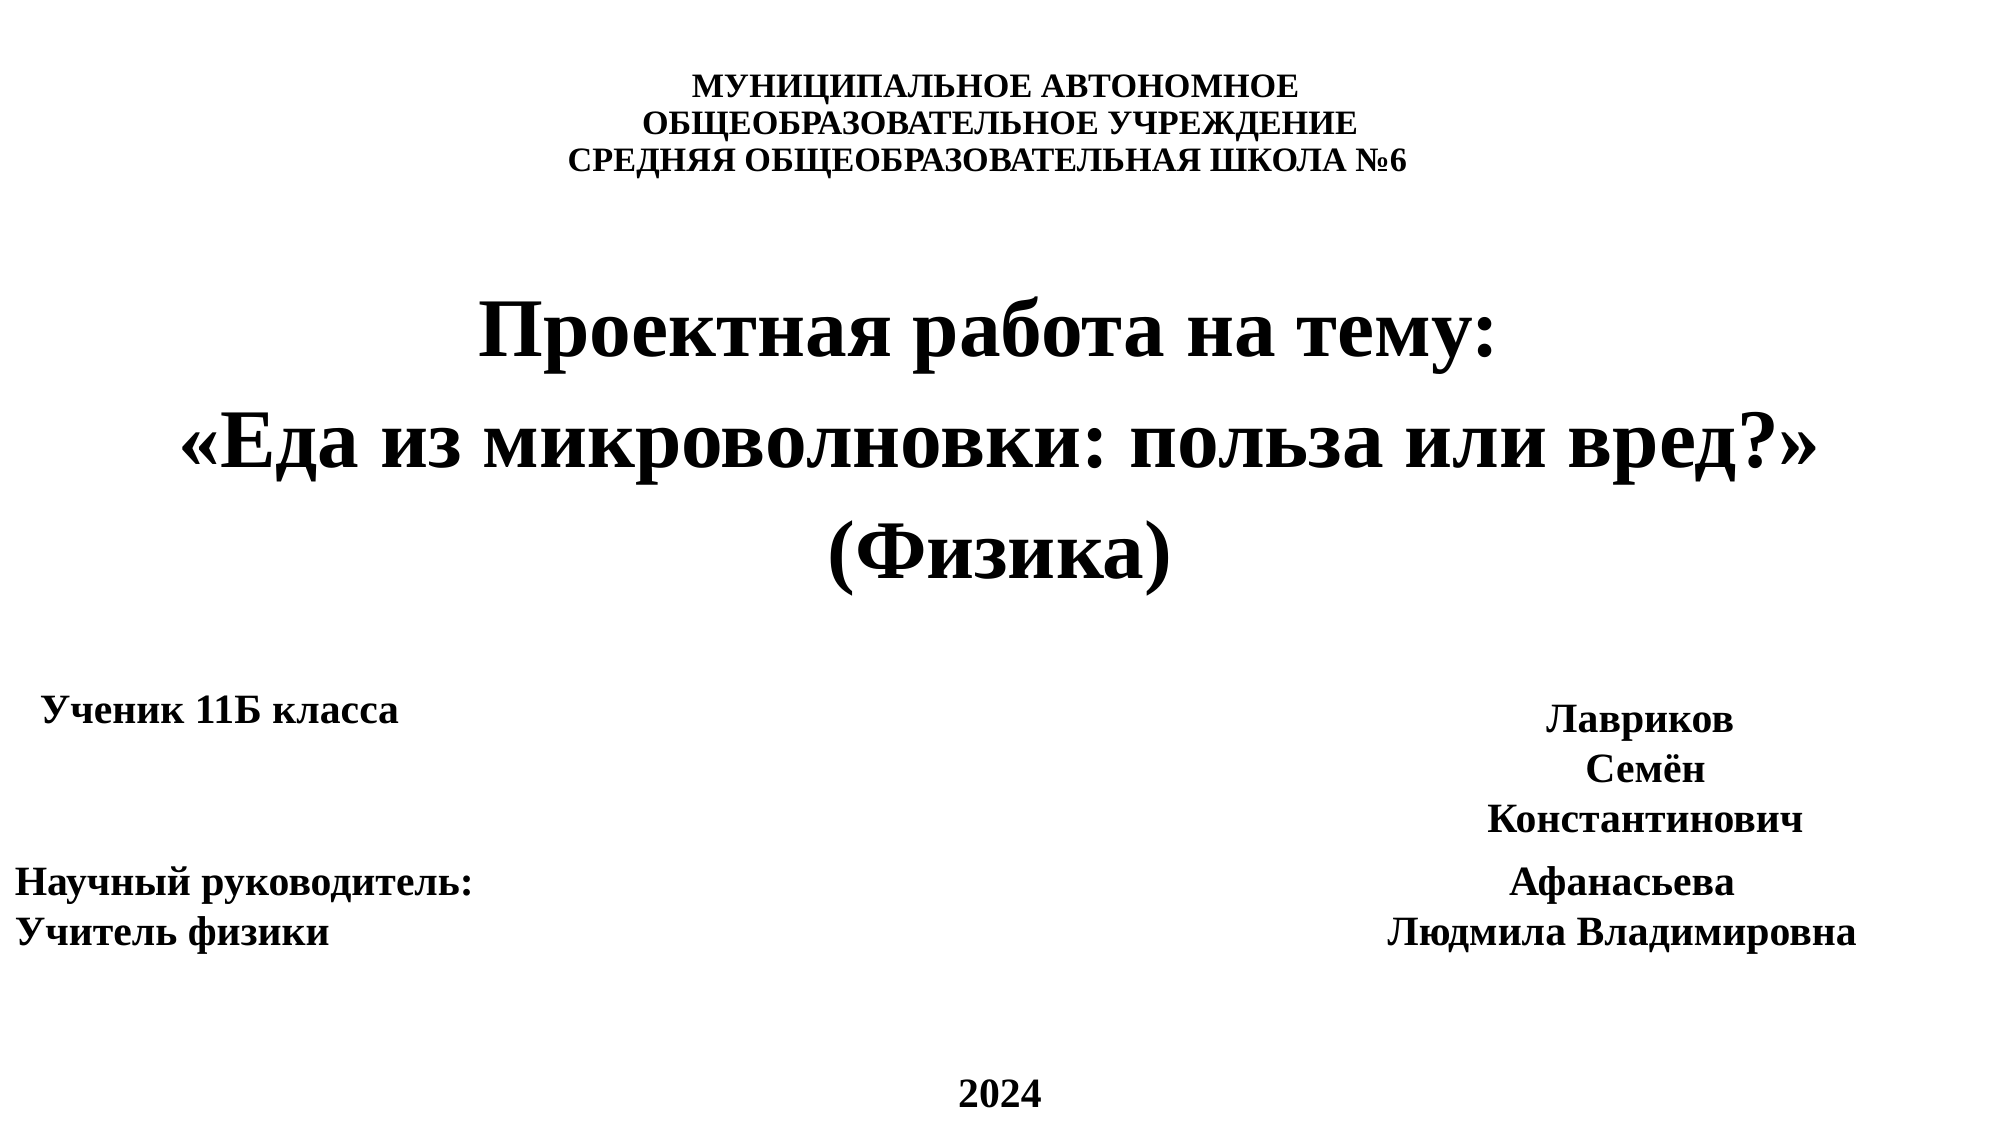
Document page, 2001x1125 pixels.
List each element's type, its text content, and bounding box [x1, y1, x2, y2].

text_box Научный руководитель: Учитель физики [0, 846, 1000, 1012]
text_box 2024 [500, 1058, 1500, 1124]
text_box Афанасьева Людмила Владимировна [1122, 846, 2000, 1007]
text_box Ученик 11Б класса [24, 674, 1025, 789]
text_box Лавриков Семён Константинович [1428, 683, 1863, 899]
list Проектная работа на тему: «Еда из микроволновки: польза или вред?» (Физика) [137, 277, 1863, 675]
title МУНИЦИПАЛЬНОЕ АВТОНОМНОЕ ОБЩЕОБРАЗОВАТЕЛЬНОЕ УЧРЕЖДЕНИЕ СРЕДНЯЯ ОБЩЕОБРАЗОВАТЕЛЬНАЯ ШКОЛА №6 [137, 59, 1863, 277]
